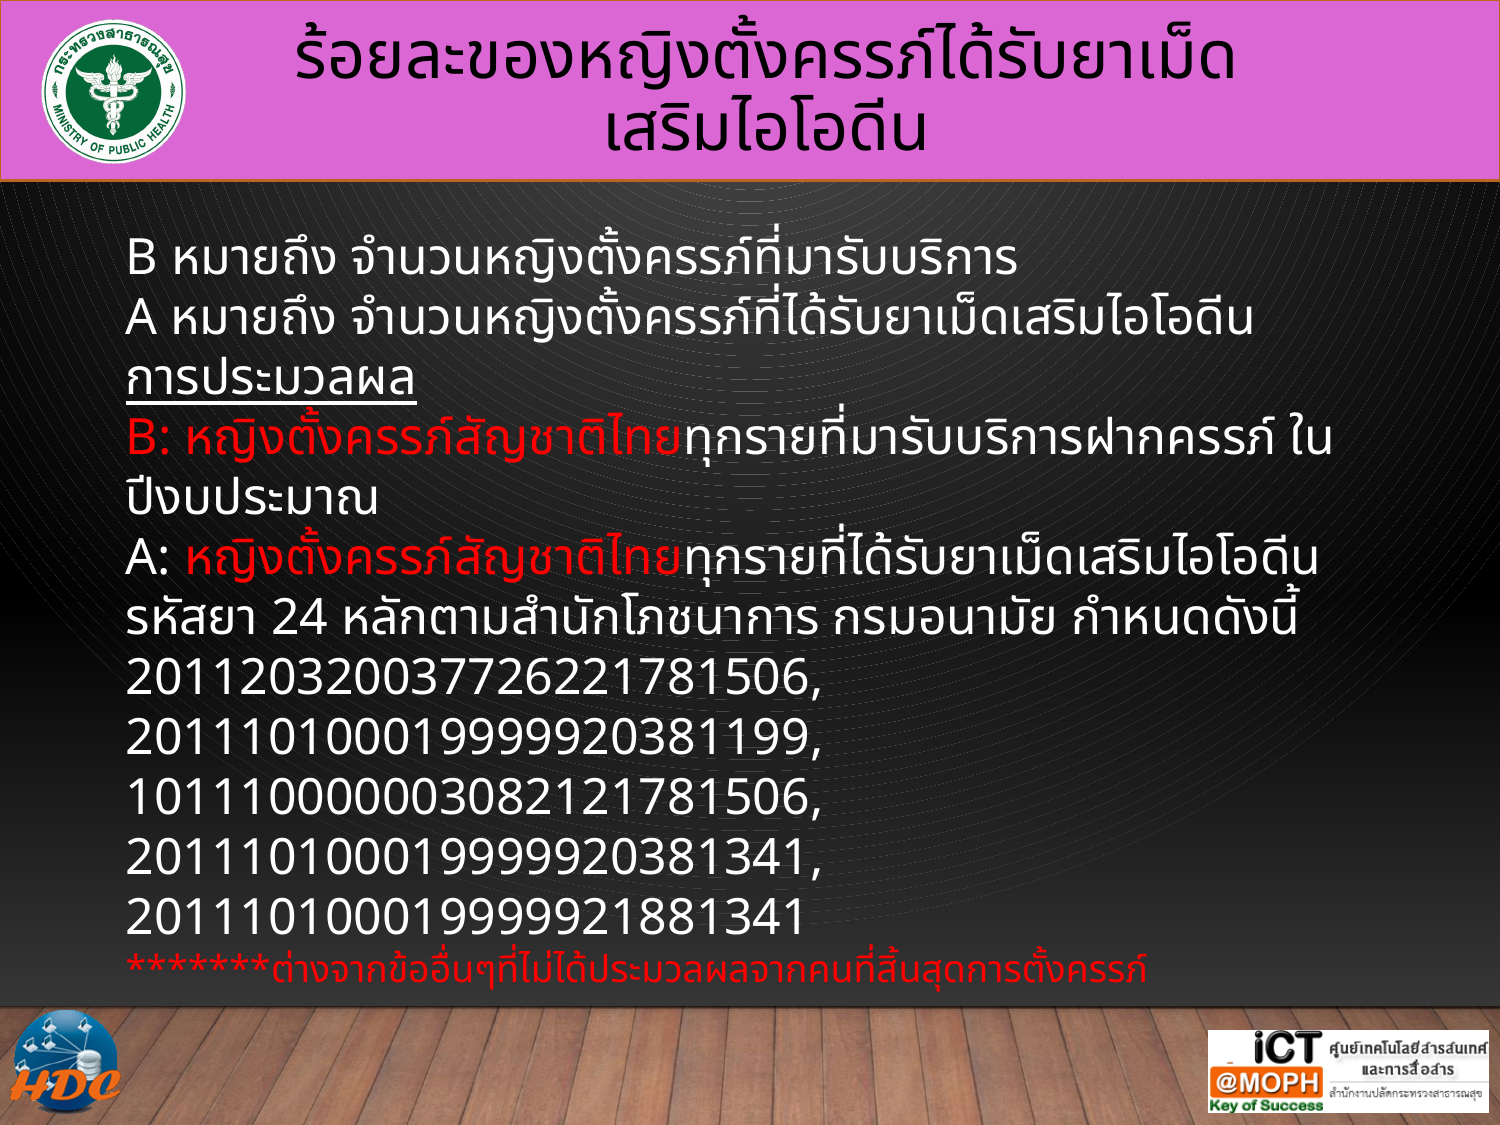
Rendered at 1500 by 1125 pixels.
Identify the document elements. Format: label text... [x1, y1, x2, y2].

title ร้อยละของหญิงตั้งครรภ์ได้รับยาเม็ดเสริมไอโอดีน [253, 6, 1280, 180]
picture [41, 19, 186, 164]
text_box B หมายถึง จำนวนหญิงตั้งครรภ์ที่มารับบริการ A หมายถึง จำนวนหญิงตั้งครรภ์ที่ได้รับยาเม็ดเสริมไอโอดีน การประมวลผล B: หญิงตั้งครรภ์สัญชาติไทยทุกรายที่มารับบริการฝากครรภ์ ในปีงบประมาณ A: หญิงตั้งครรภ์สัญชาติไทยทุกรายที่ได้รับยาเม็ดเสริมไอโอดีน รหัสยา 24 หลักตามสำนักโภชนาการ กรมอนามัย กำหนดดังนี้ 201120320037726221781506, 201110100019999920381199, 101110000003082121781506, 201110100019999920381341, 201110100019999921881341 *******ต่างจากข้ออื่นๆที่ไม่ได้ประมวลผลจากคนที่สิ้นสุดการตั้งครรภ์ [110, 217, 1424, 997]
picture [0, 1006, 1500, 1125]
